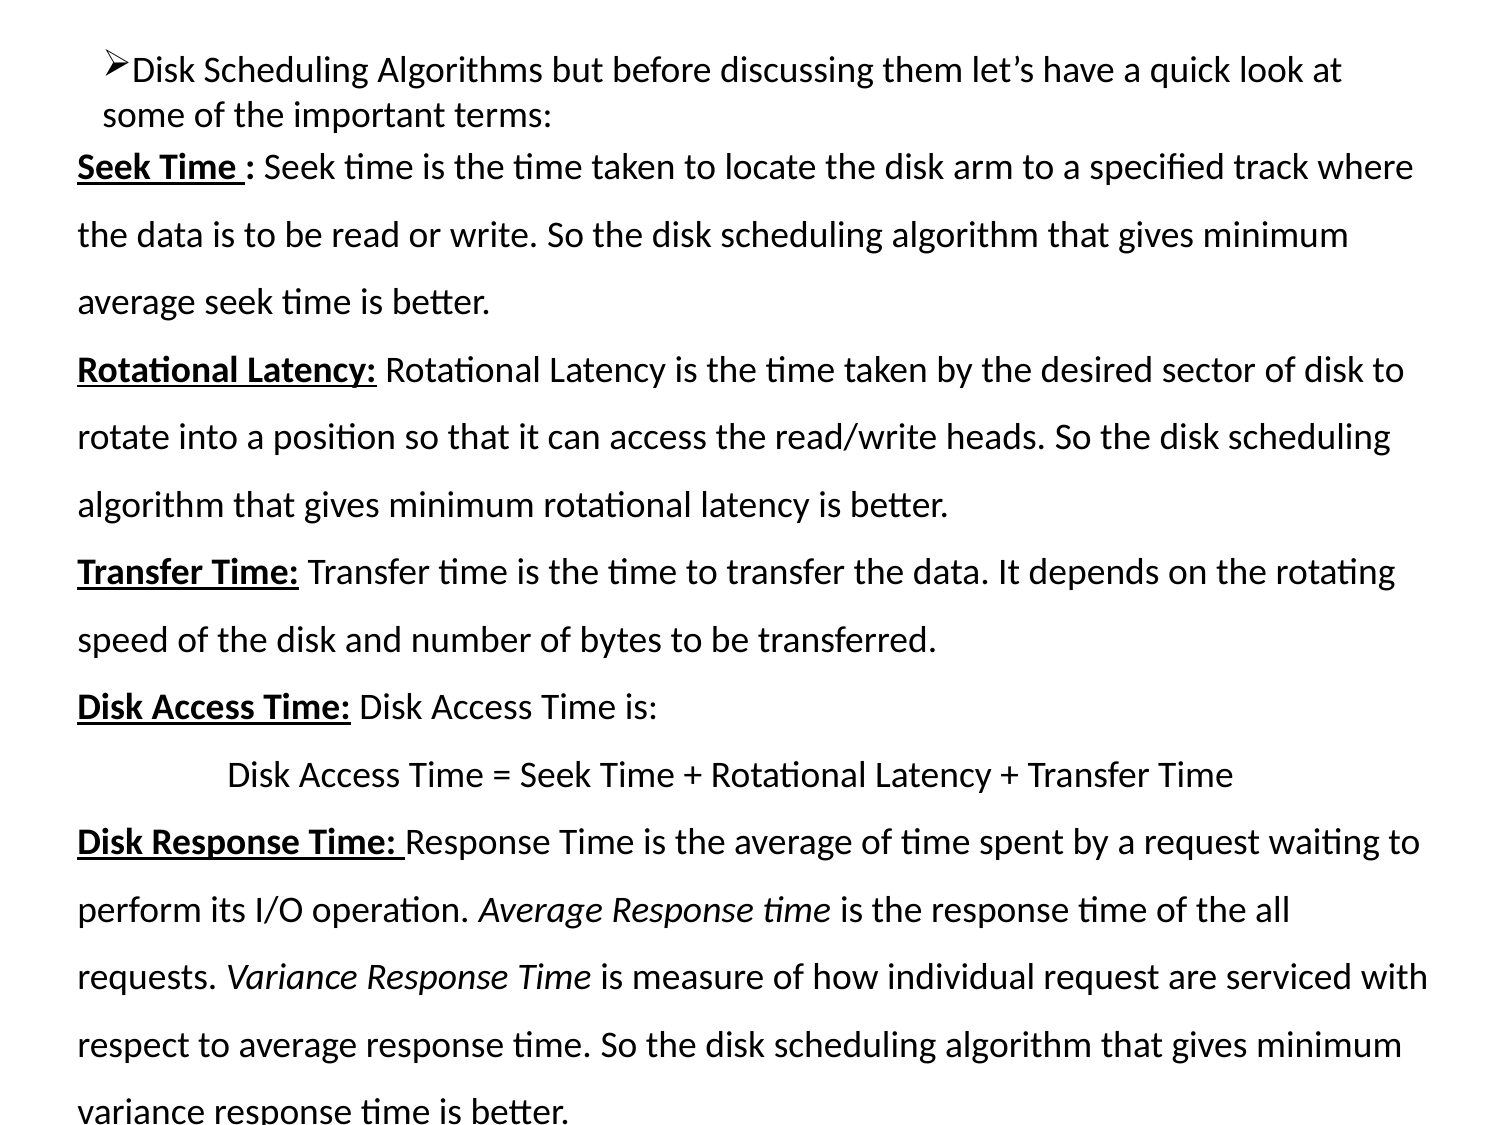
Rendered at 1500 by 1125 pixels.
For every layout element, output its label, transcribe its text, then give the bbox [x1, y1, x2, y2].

text_box Seek Time : Seek time is the time taken to locate the disk arm to a specified track where the data is to be read or write. So the disk scheduling algorithm that gives minimum average seek time is better. Rotational Latency: Rotational Latency is the time taken by the desired sector of disk to rotate into a position so that it can access the read/write heads. So the disk scheduling algorithm that gives minimum rotational latency is better. Transfer Time: Transfer time is the time to transfer the data. It depends on the rotating speed of the disk and number of bytes to be transferred. Disk Access Time: Disk Access Time is: Disk Access Time = Seek Time + Rotational Latency + Transfer Time Disk Response Time: Response Time is the average of time spent by a request waiting to perform its I/O operation. Average Response time is the response time of the all requests. Variance Response Time is measure of how individual request are serviced with respect to average response time. So the disk scheduling algorithm that gives minimum variance response time is better. [62, 112, 1450, 1125]
text_box Disk Scheduling Algorithms but before discussing them let’s have a quick look at some of the important terms: [87, 37, 1438, 143]
